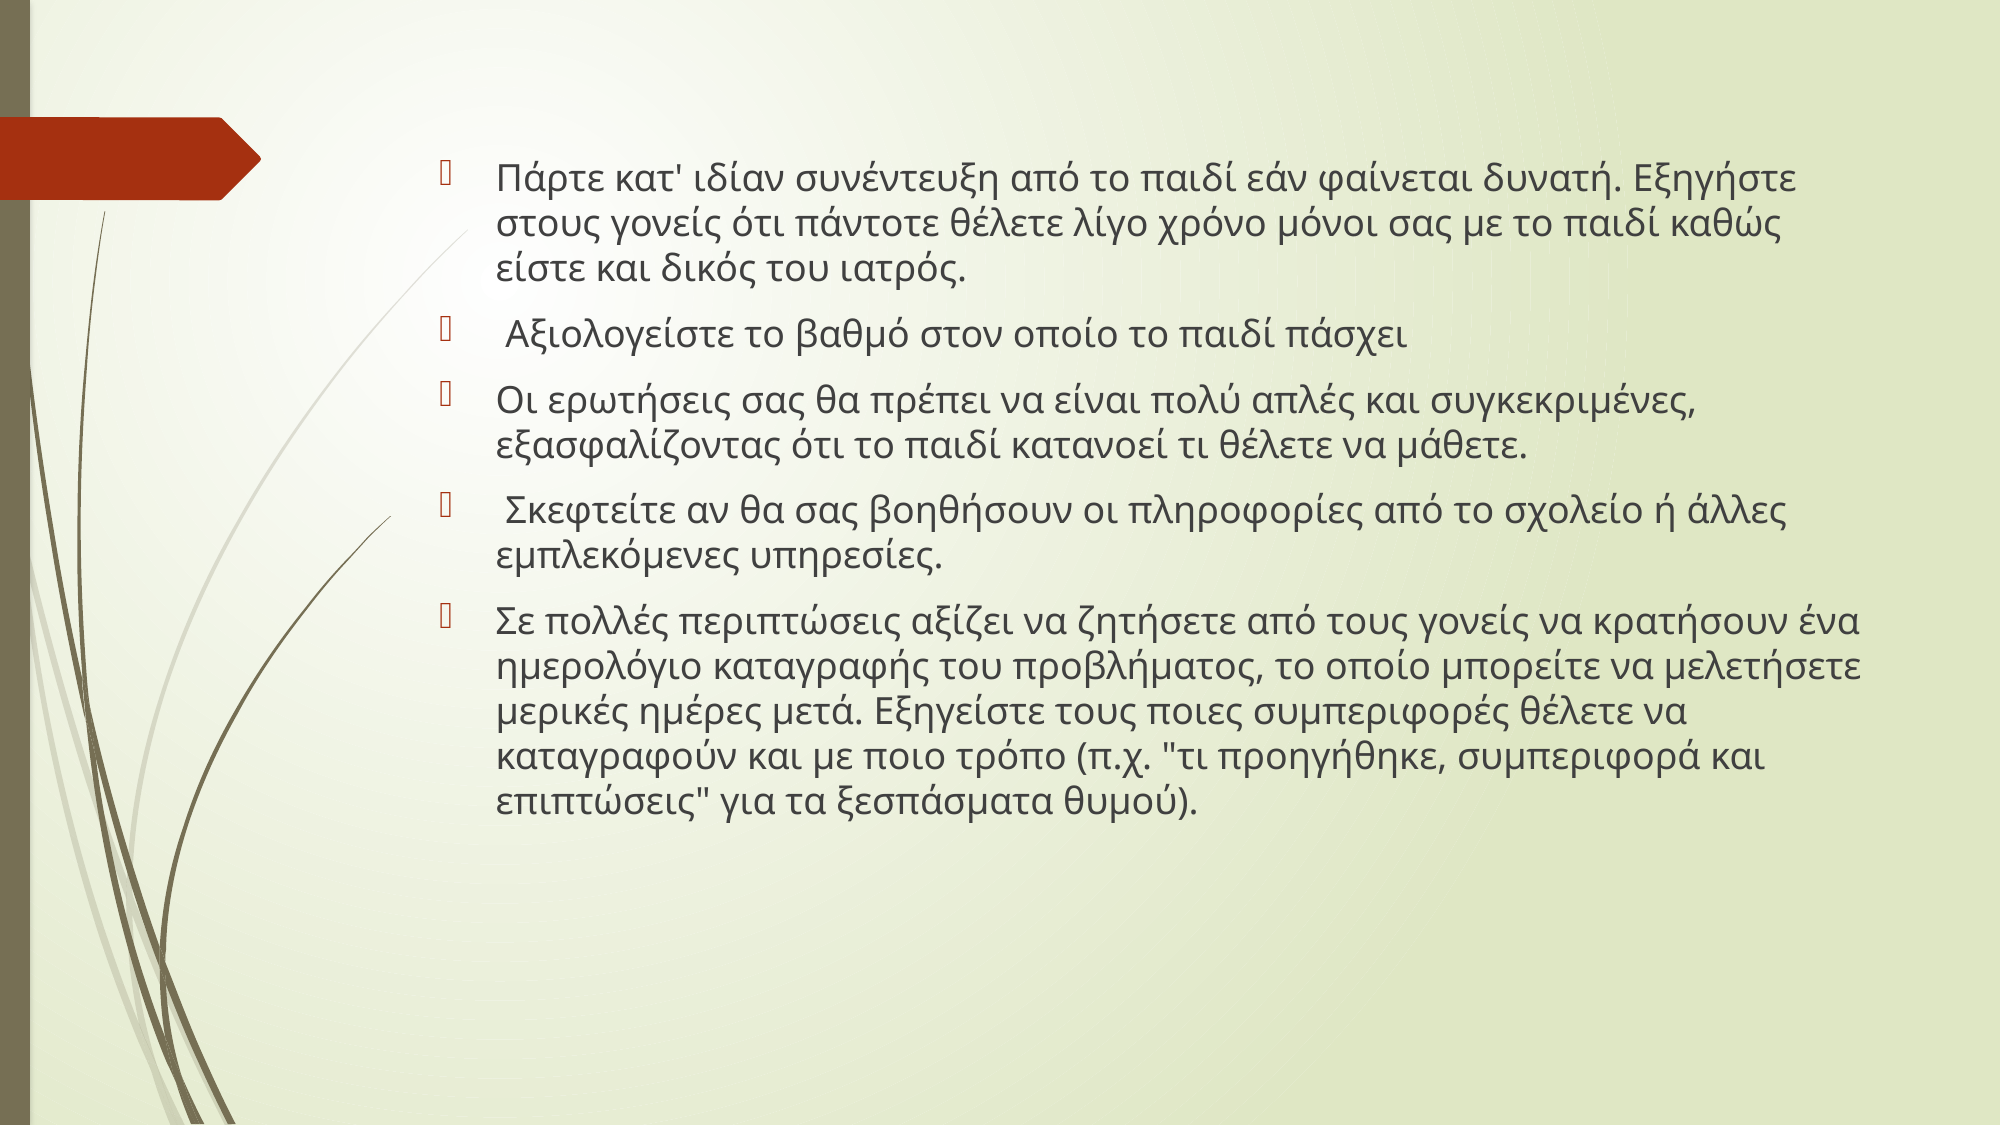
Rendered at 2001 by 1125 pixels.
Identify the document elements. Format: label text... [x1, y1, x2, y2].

list Πάρτε κατ' ιδίαν συνέντευξη από το παιδί εάν φαίνεται δυνατή. Εξηγήστε στους γονείς ότι πάντοτε θέλετε λίγο χρόνο μόνοι σας με το παιδί καθώς είστε και δικός του ιατρός. Αξιολογείστε το βαθμό στον οποίο το παιδί πάσχει Οι ερωτήσεις σας θα πρέπει να είναι πολύ απλές και συγκεκριμένες, εξασφαλίζοντας ότι το παιδί κατανοεί τι θέλετε να μάθετε. Σκεφτείτε αν θα σας βοηθήσουν οι πληροφορίες από το σχολείο ή άλλες εμπλεκόμενες υπηρεσίες. Σε πολλές περιπτώσεις αξίζει να ζητήσετε από τους γονείς να κρατήσουν ένα ημερολόγιο καταγραφής του προβλήματος, το οποίο μπορείτε να μελετήσετε μερικές ημέρες μετά. Εξηγείστε τους ποιες συμπεριφορές θέλετε να καταγραφούν και με ποιο τρόπο (π.χ. "τι προηγήθηκε, συμπεριφορά και επιπτώσεις" για τα ξεσπάσματα θυμού). [424, 146, 1888, 970]
